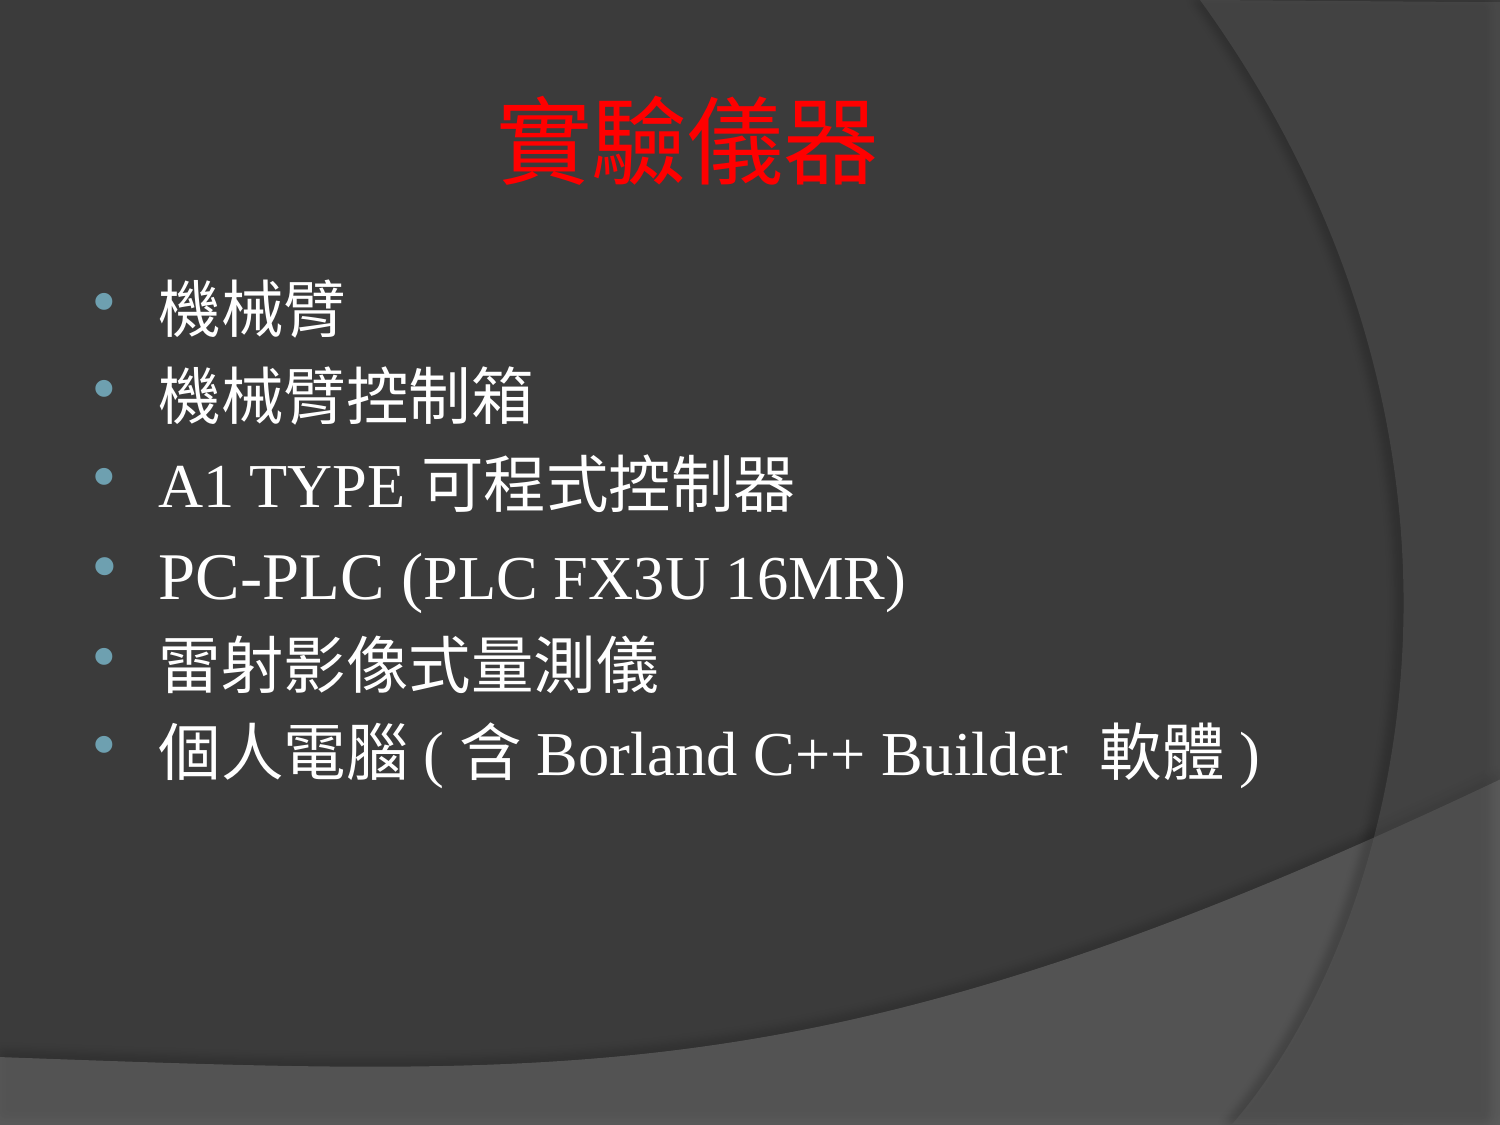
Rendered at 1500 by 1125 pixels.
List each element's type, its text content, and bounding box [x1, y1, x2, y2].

list 機械臂 機械臂控制箱 A1 TYPE可程式控制器 PC-PLC (PLC FX3U 16MR) 雷射影像式量測儀 個人電腦(含Borland C++ Builder 軟體) [75, 262, 1300, 1005]
title 實驗儀器 [75, 45, 1300, 233]
